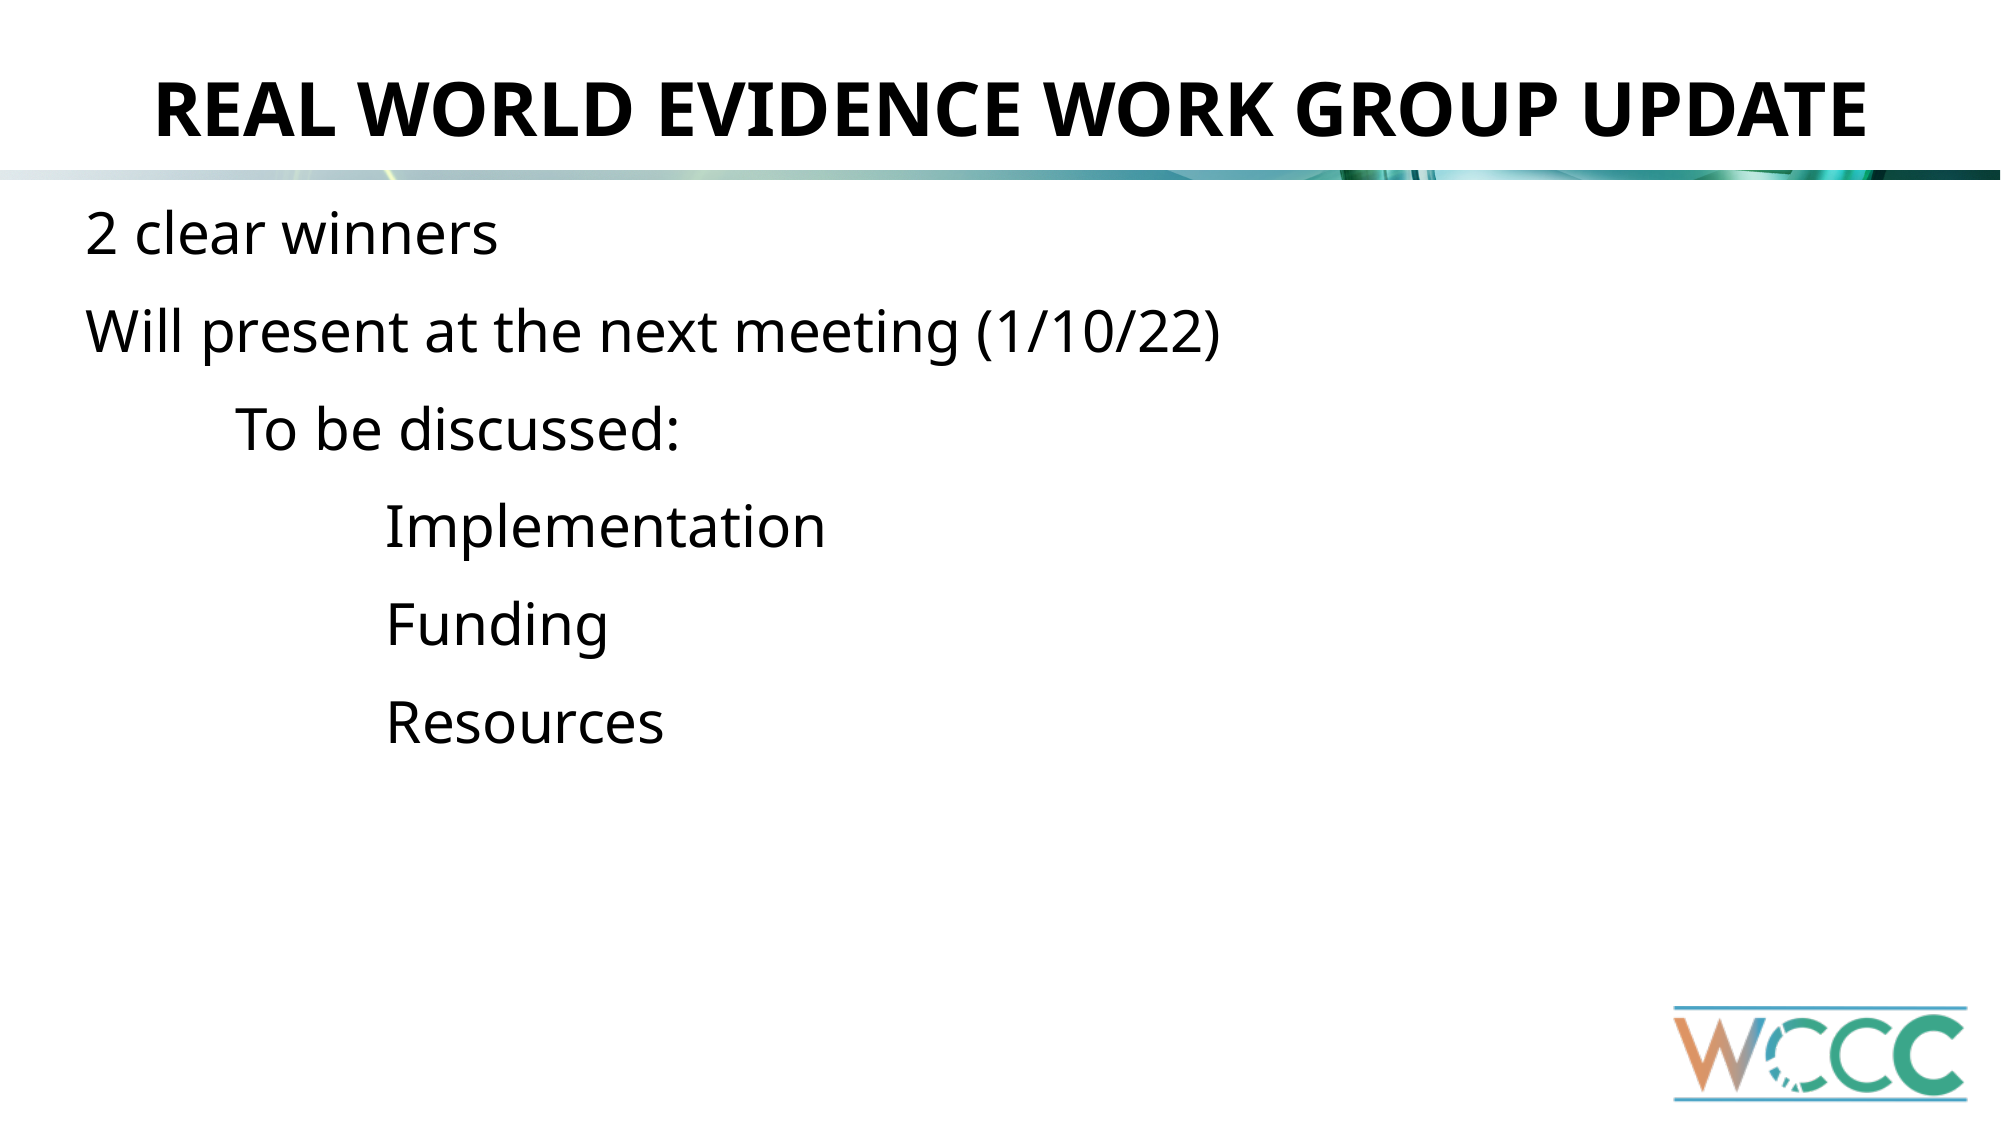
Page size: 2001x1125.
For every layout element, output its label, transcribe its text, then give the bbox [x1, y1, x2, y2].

list 2 clear winners Will present at the next meeting (1/10/22) To be discussed: Implementation Funding Resources [70, 182, 1883, 1046]
picture [0, 170, 137, 180]
title REAL WORLD EVIDENCE WORK GROUP UPDATE [137, 3, 2000, 221]
